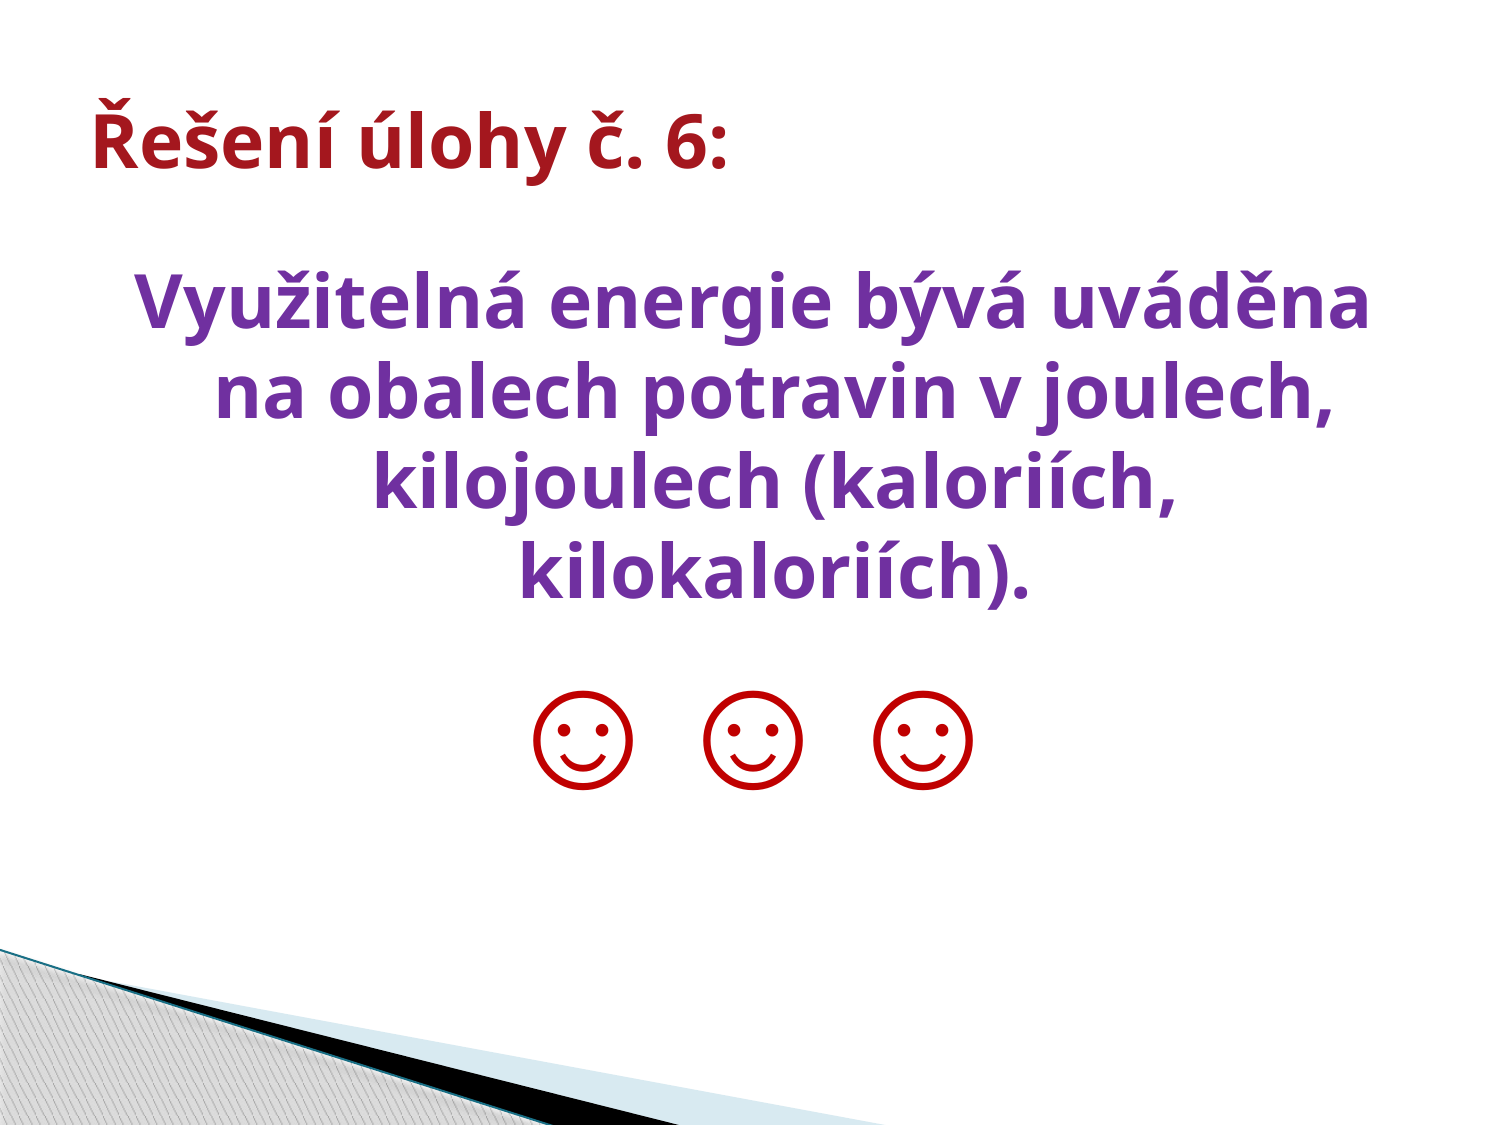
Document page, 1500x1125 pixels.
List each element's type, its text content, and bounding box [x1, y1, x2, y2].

title Řešení úlohy č. 6: [75, 45, 1425, 233]
list Využitelná energie bývá uváděna na obalech potravin v joulech, kilojoulech (kaloriích, kilokaloriích). ☺☺☺ [70, 246, 1421, 989]
